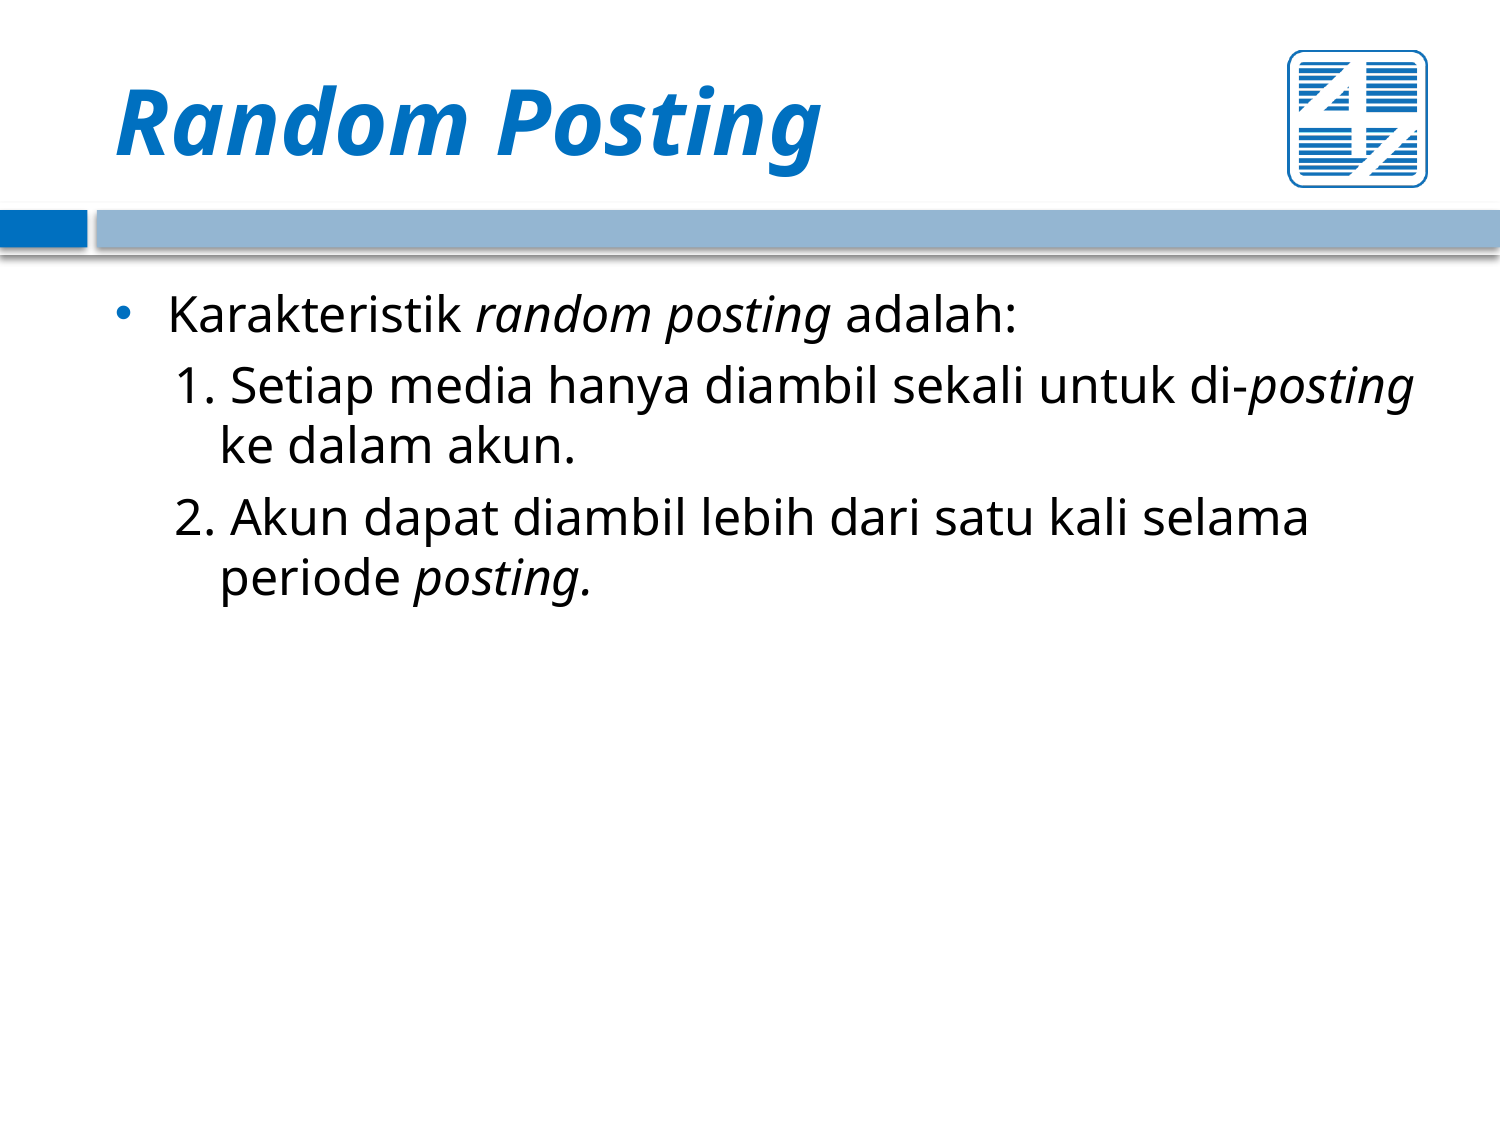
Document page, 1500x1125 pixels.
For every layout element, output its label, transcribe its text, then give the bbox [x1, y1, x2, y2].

title Random Posting [99, 37, 1438, 200]
list Karakteristik random posting adalah: 1. Setiap media hanya diambil sekali untuk di-posting ke dalam akun. 2. Akun dapat diambil lebih dari satu kali selama periode posting. [99, 275, 1438, 988]
